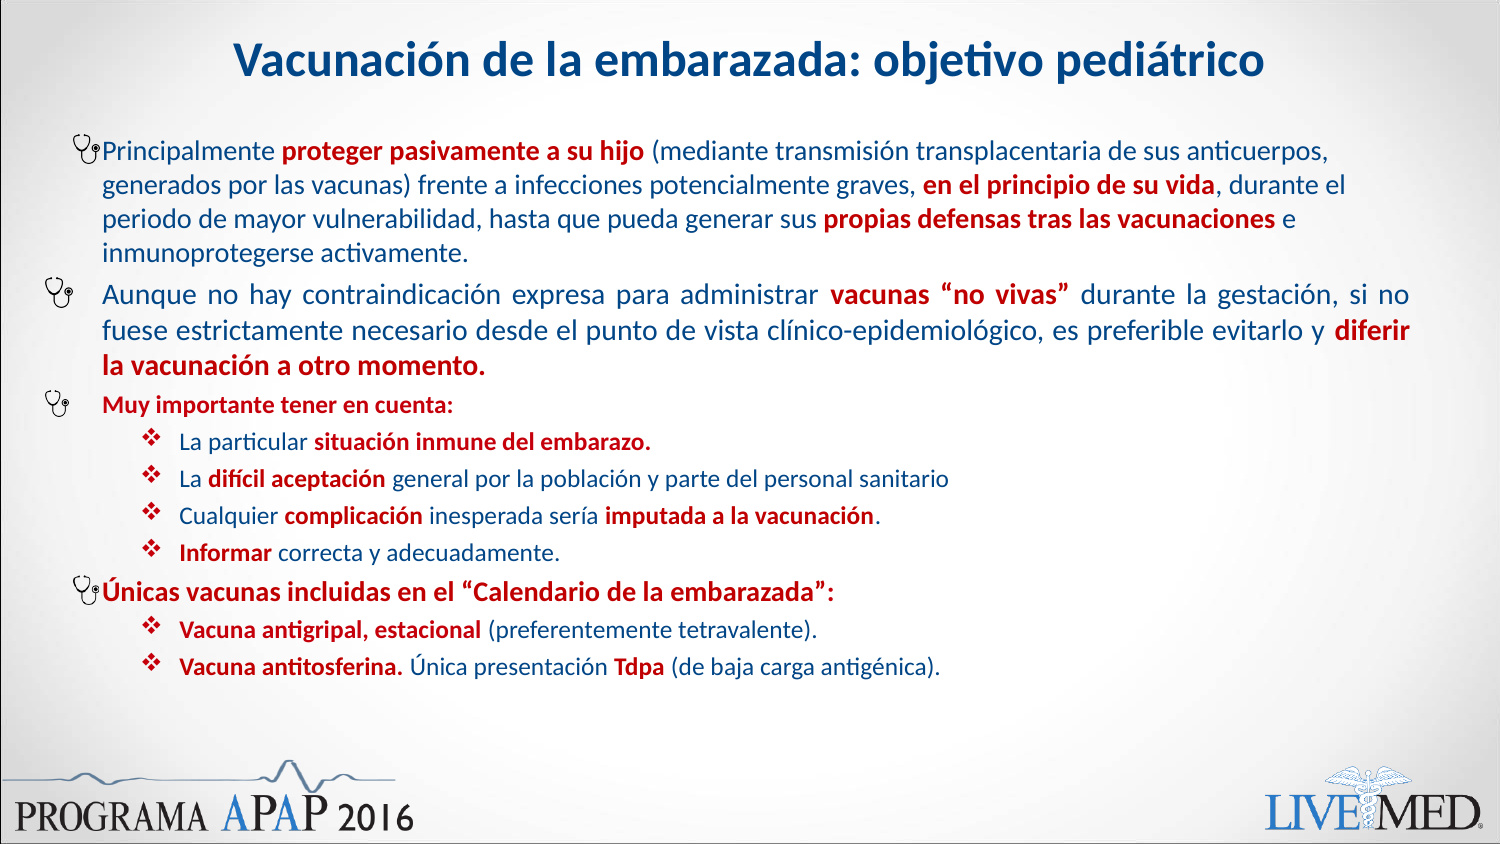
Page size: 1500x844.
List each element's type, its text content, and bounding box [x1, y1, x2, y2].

picture [73, 134, 100, 164]
picture [73, 575, 99, 605]
list Principalmente proteger pasivamente a su hijo (mediante transmisión transplacentaria de sus anticuerpos, generados por las vacunas) frente a infecciones potencialmente graves, en el principio de su vida, durante el periodo de mayor vulnerabilidad, hasta que pueda generar sus propias defensas tras las vacunaciones e inmunoprotegerse activamente. Aunque no hay contraindicación expresa para administrar vacunas “no vivas” durante la gestación, si no fuese estrictamente necesario desde el punto de vista clínico-epidemiológico, es preferible evitarlo y diferir la vacunación a otro momento. Muy importante tener en cuenta: La particular situación inmune del embarazo. La difícil aceptación general por la población y parte del personal sanitario Cualquier complicación inesperada sería imputada a la vacunación. Informar correcta y adecuadamente. Únicas vacunas incluidas en el “Calendario de la embarazada”: Vacuna antigripal, estacional (preferentemente tetravalente). Vacuna antitosferina. Única presentación Tdpa (de baja carga antigénica). [0, 124, 1425, 690]
title Vacunación de la embarazada: objetivo pediátrico [75, 19, 1425, 95]
picture [45, 390, 69, 417]
picture [0, 0, 1500, 844]
picture [45, 277, 73, 308]
